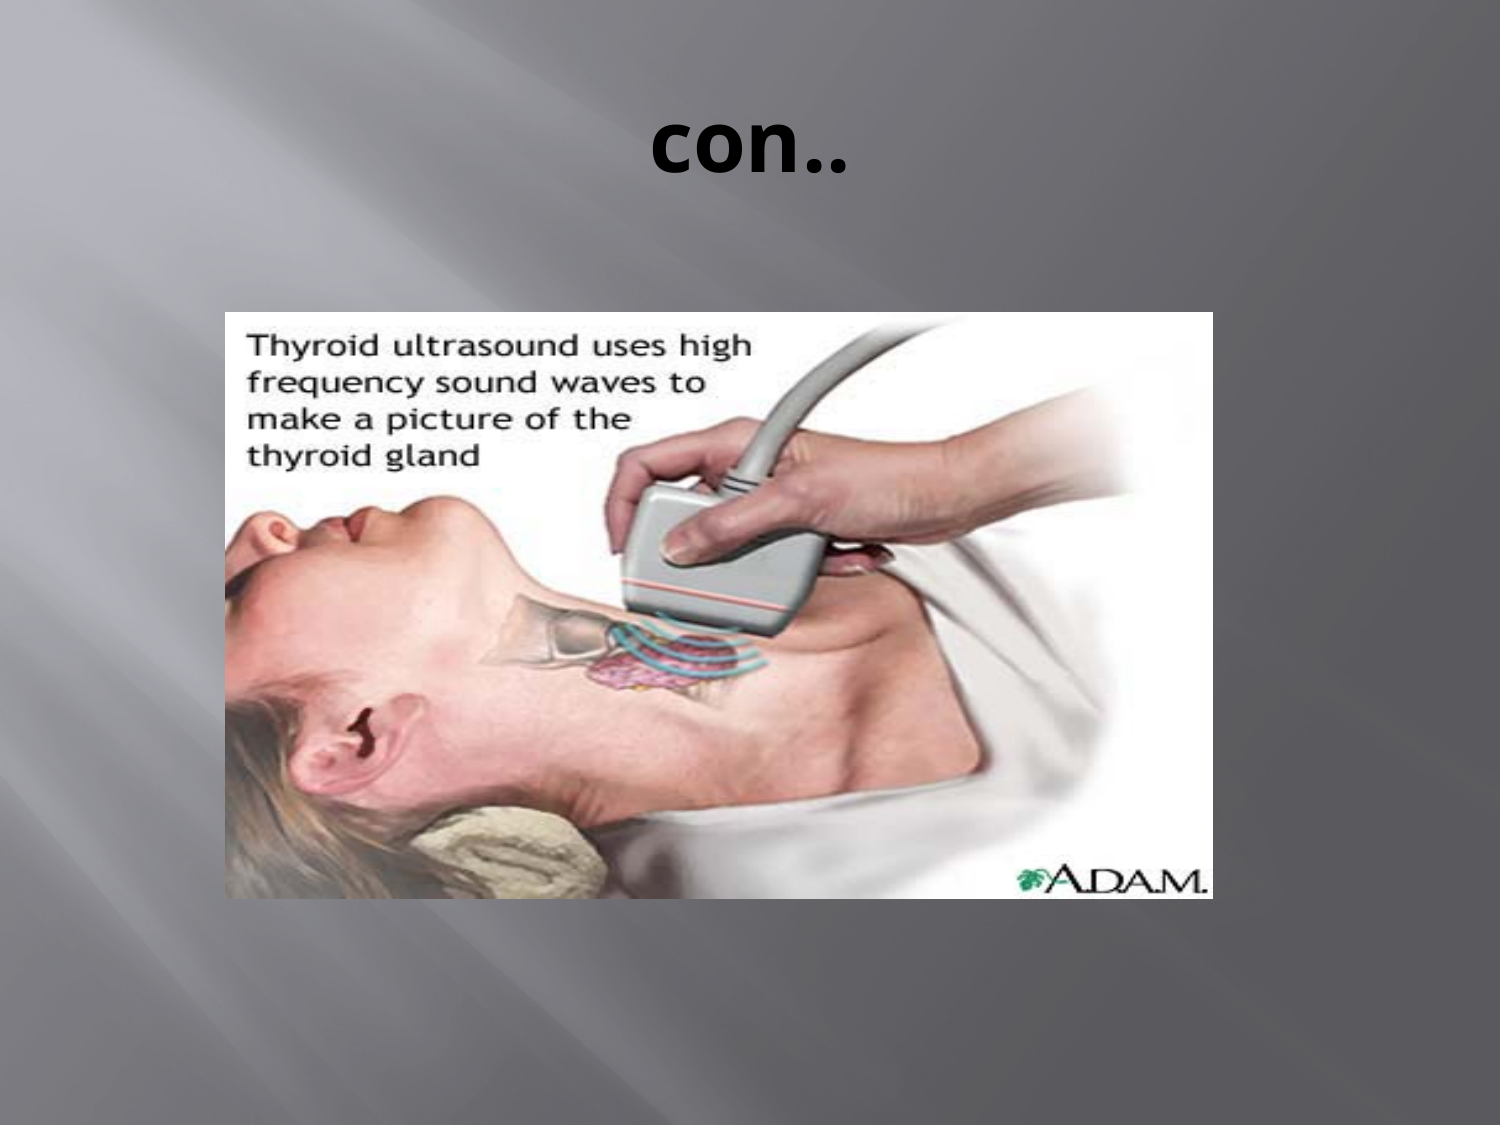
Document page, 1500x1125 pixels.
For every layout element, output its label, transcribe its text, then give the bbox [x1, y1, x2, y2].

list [224, 312, 1213, 899]
title con.. [75, 45, 1425, 233]
